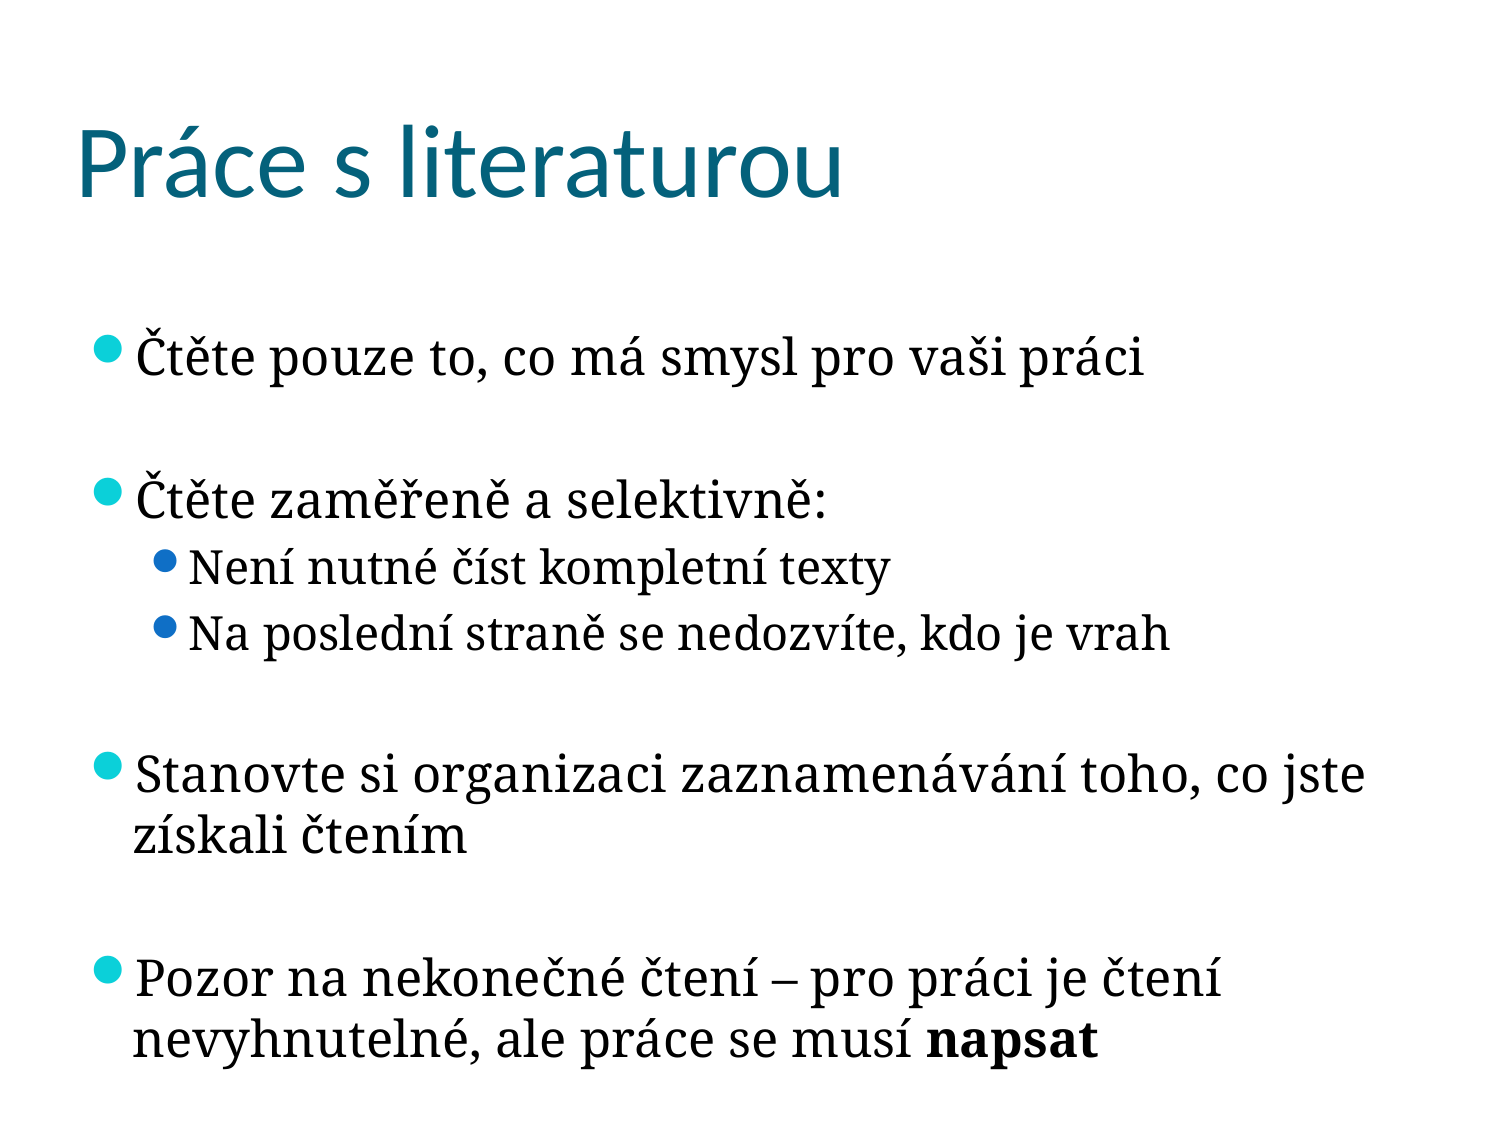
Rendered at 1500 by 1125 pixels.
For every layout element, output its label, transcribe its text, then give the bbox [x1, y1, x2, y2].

title Práce s literaturou [75, 30, 1425, 219]
list Čtěte pouze to, co má smysl pro vaši práci Čtěte zaměřeně a selektivně: Není nutné číst kompletní texty Na poslední straně se nedozvíte, kdo je vrah Stanovte si organizaci zaznamenávání toho, co jste získali čtením Pozor na nekonečné čtení – pro práci je čtení nevyhnutelné, ale práce se musí napsat [75, 317, 1425, 1083]
